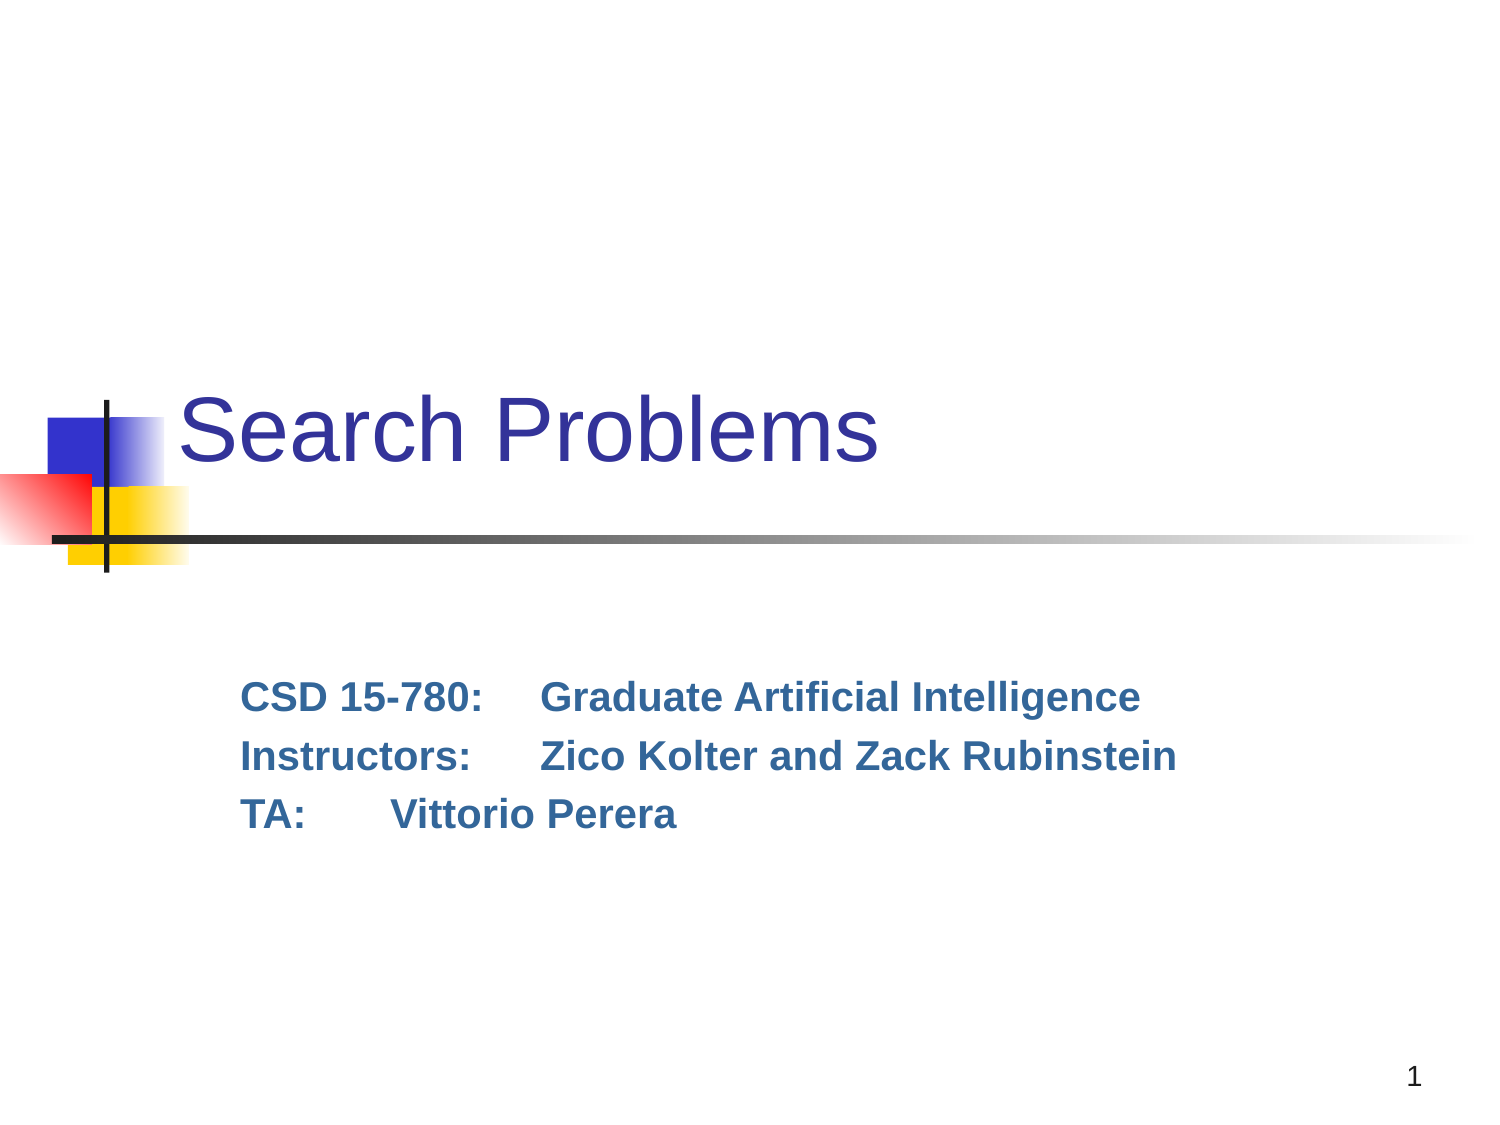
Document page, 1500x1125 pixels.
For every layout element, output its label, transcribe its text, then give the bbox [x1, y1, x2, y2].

subtitle CSD 15-780: Graduate Artificial Intelligence Instructors: Zico Kolter and Zack Rubinstein TA: Vittorio Perera [225, 662, 1275, 850]
title Search Problems [162, 299, 1438, 488]
slide_number 1 [1125, 1025, 1438, 1100]
